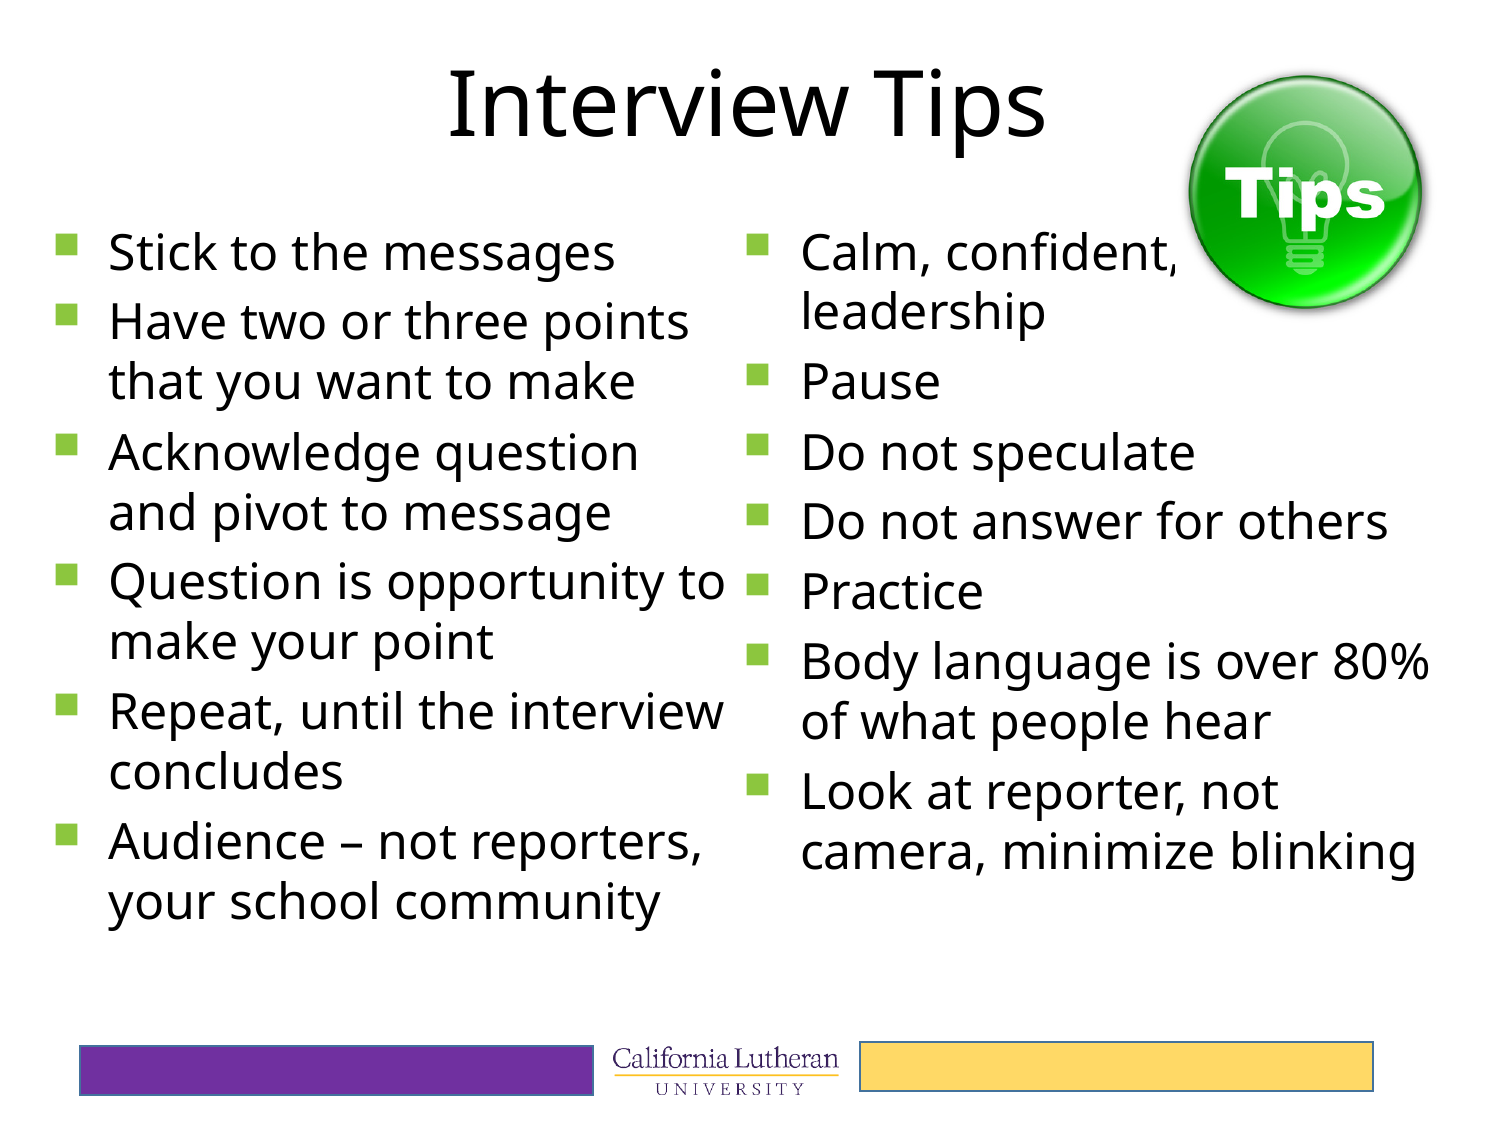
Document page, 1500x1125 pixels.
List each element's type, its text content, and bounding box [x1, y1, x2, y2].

picture [613, 1046, 839, 1095]
text_box [79, 1045, 594, 1096]
text_box Stick to the messages Have two or three points that you want to make Acknowledge question and pivot to message Question is opportunity to make your point Repeat, until the interview concludes Audience – not reporters, your school community Calm, confident, empathic leadership Pause Do not speculate Do not answer for others Practice Body language is over 80% of what people hear Look at reporter, not camera, minimize blinking [37, 212, 1450, 975]
text_box Interview Tips [37, 37, 1461, 213]
picture [1174, 62, 1438, 325]
text_box [859, 1041, 1374, 1092]
